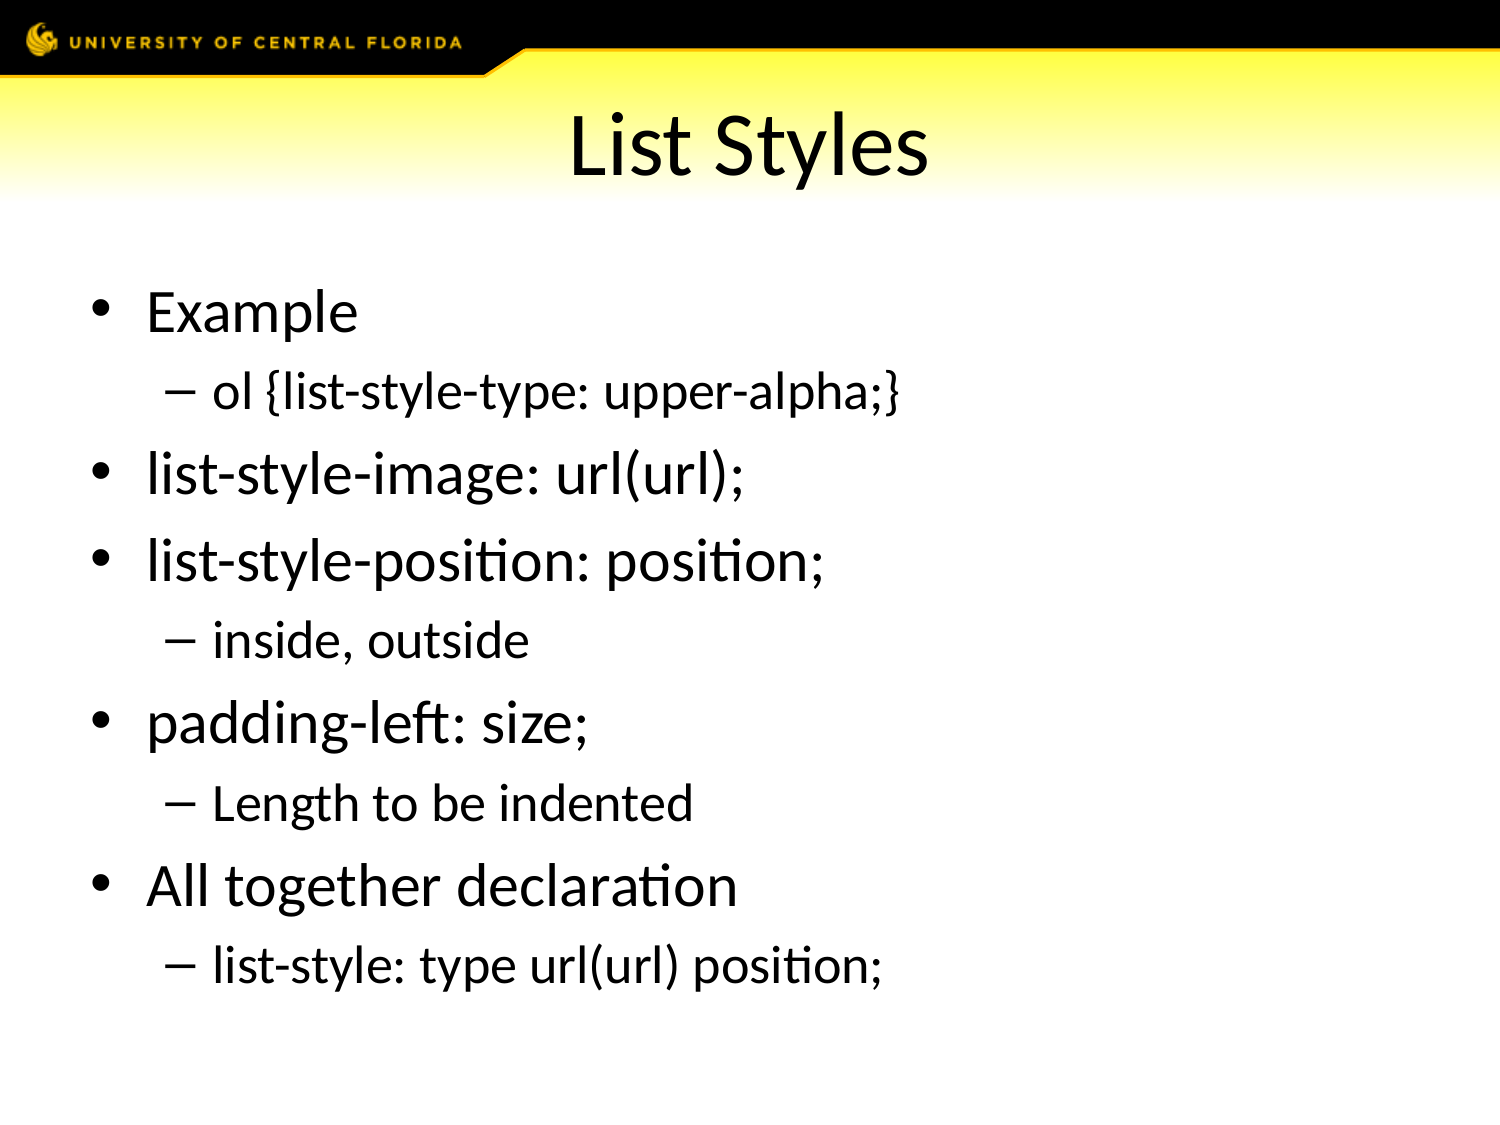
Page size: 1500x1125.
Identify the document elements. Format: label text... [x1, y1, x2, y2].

title List Styles [75, 45, 1425, 233]
list Example ol {list-style-type: upper-alpha;} list-style-image: url(url); list-style-position: position; inside, outside padding-left: size; Length to be indented All together declaration list-style: type url(url) position; [75, 262, 1425, 1005]
picture [0, 0, 484, 74]
